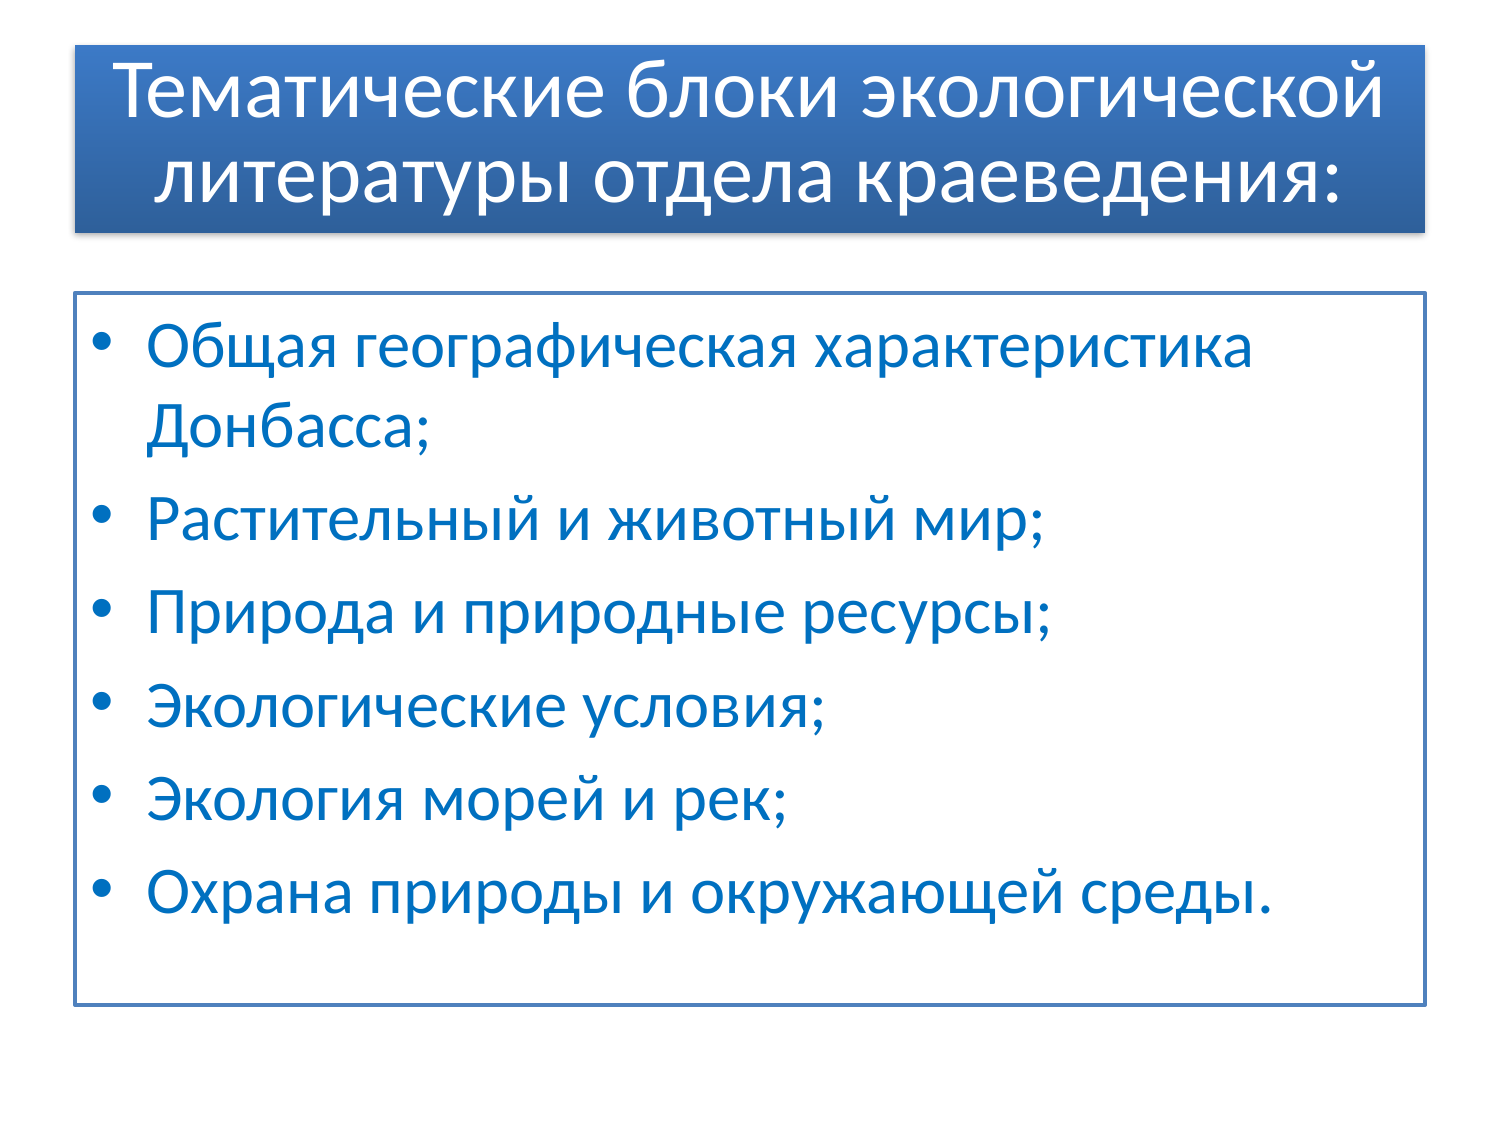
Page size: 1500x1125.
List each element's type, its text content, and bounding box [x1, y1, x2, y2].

title Тематические блоки экологической литературы отдела краеведения: [75, 45, 1425, 233]
list Общая географическая характеристика Донбасса; Растительный и животный мир; Природа и природные ресурсы; Экологические условия; Экология морей и рек; Охрана природы и окружающей среды. [73, 291, 1427, 1007]
